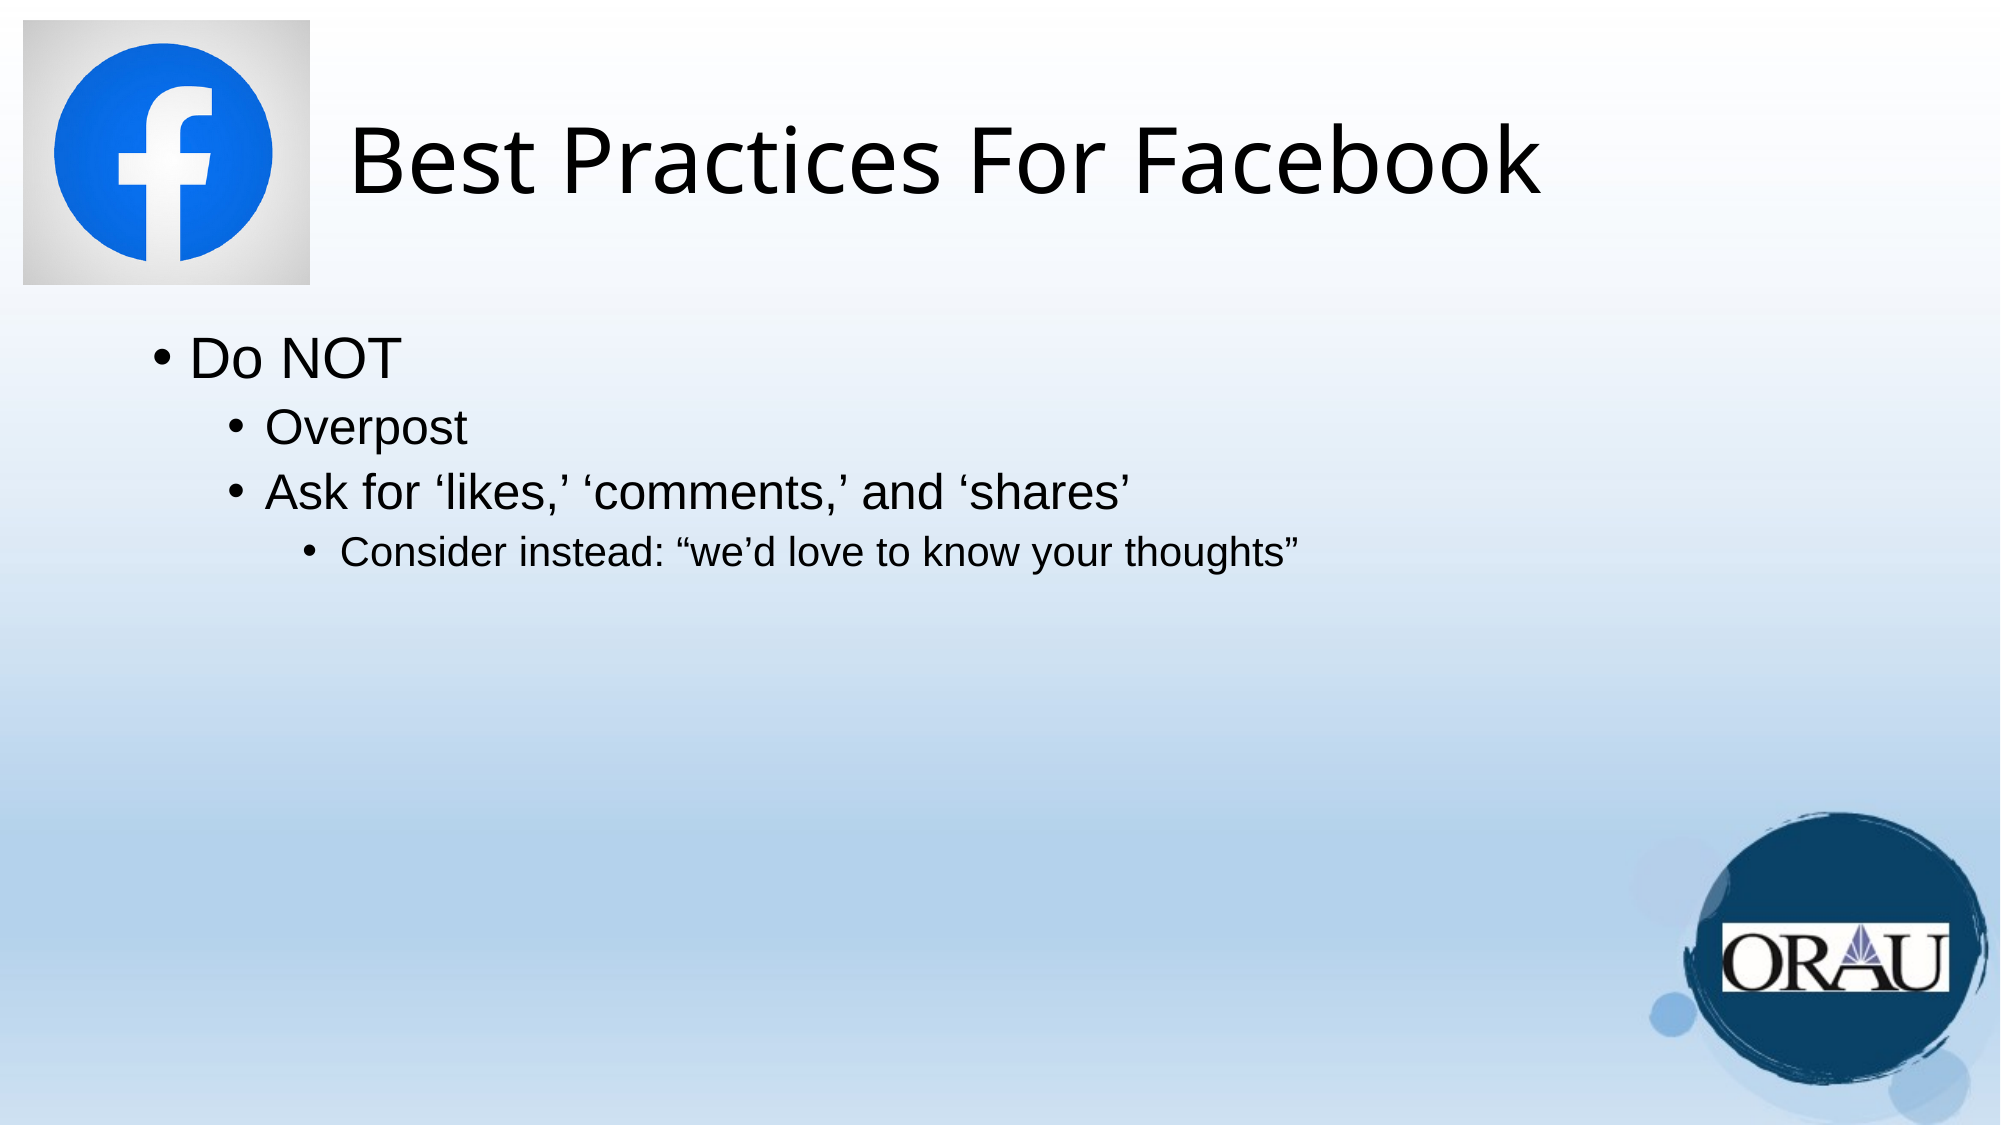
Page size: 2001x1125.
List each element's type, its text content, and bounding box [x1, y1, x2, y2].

list Do NOT Overpost Ask for ‘likes,’ ‘comments,’ and ‘shares’ Consider instead: “we’d love to know your thoughts” [137, 320, 1863, 1035]
title Best Practices For Facebook [333, 55, 2000, 273]
picture [0, 0, 2001, 1125]
